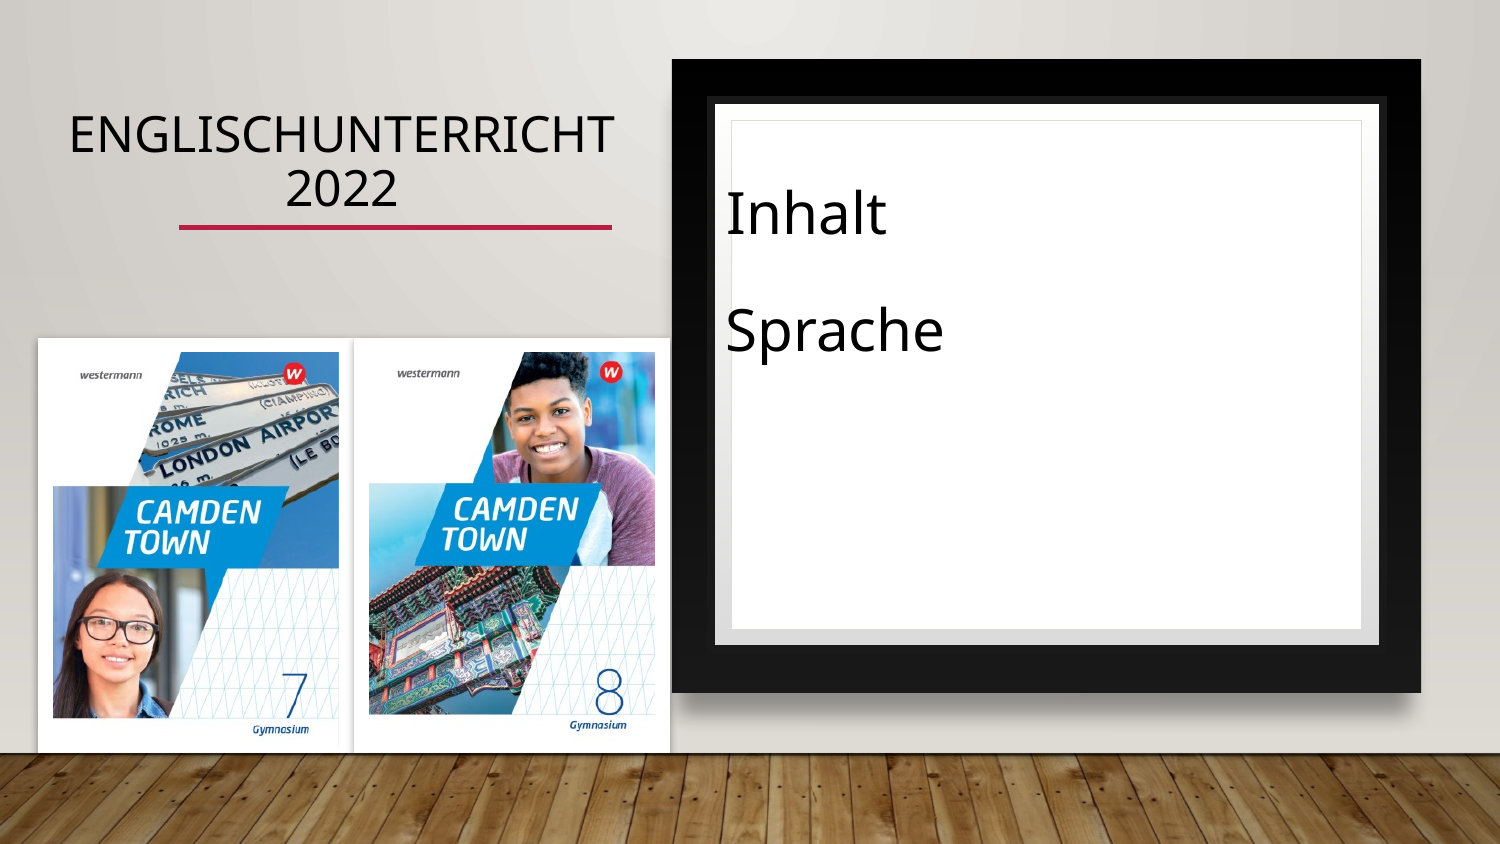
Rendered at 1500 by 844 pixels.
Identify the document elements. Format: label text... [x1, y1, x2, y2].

text_box [676, 247, 1500, 752]
text_box [0, 0, 1500, 247]
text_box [671, 59, 1422, 694]
picture [0, 755, 1500, 844]
title Englischunterricht 2022 [6, 102, 666, 232]
picture [368, 352, 656, 743]
text_box [0, 247, 665, 752]
picture [52, 352, 340, 748]
